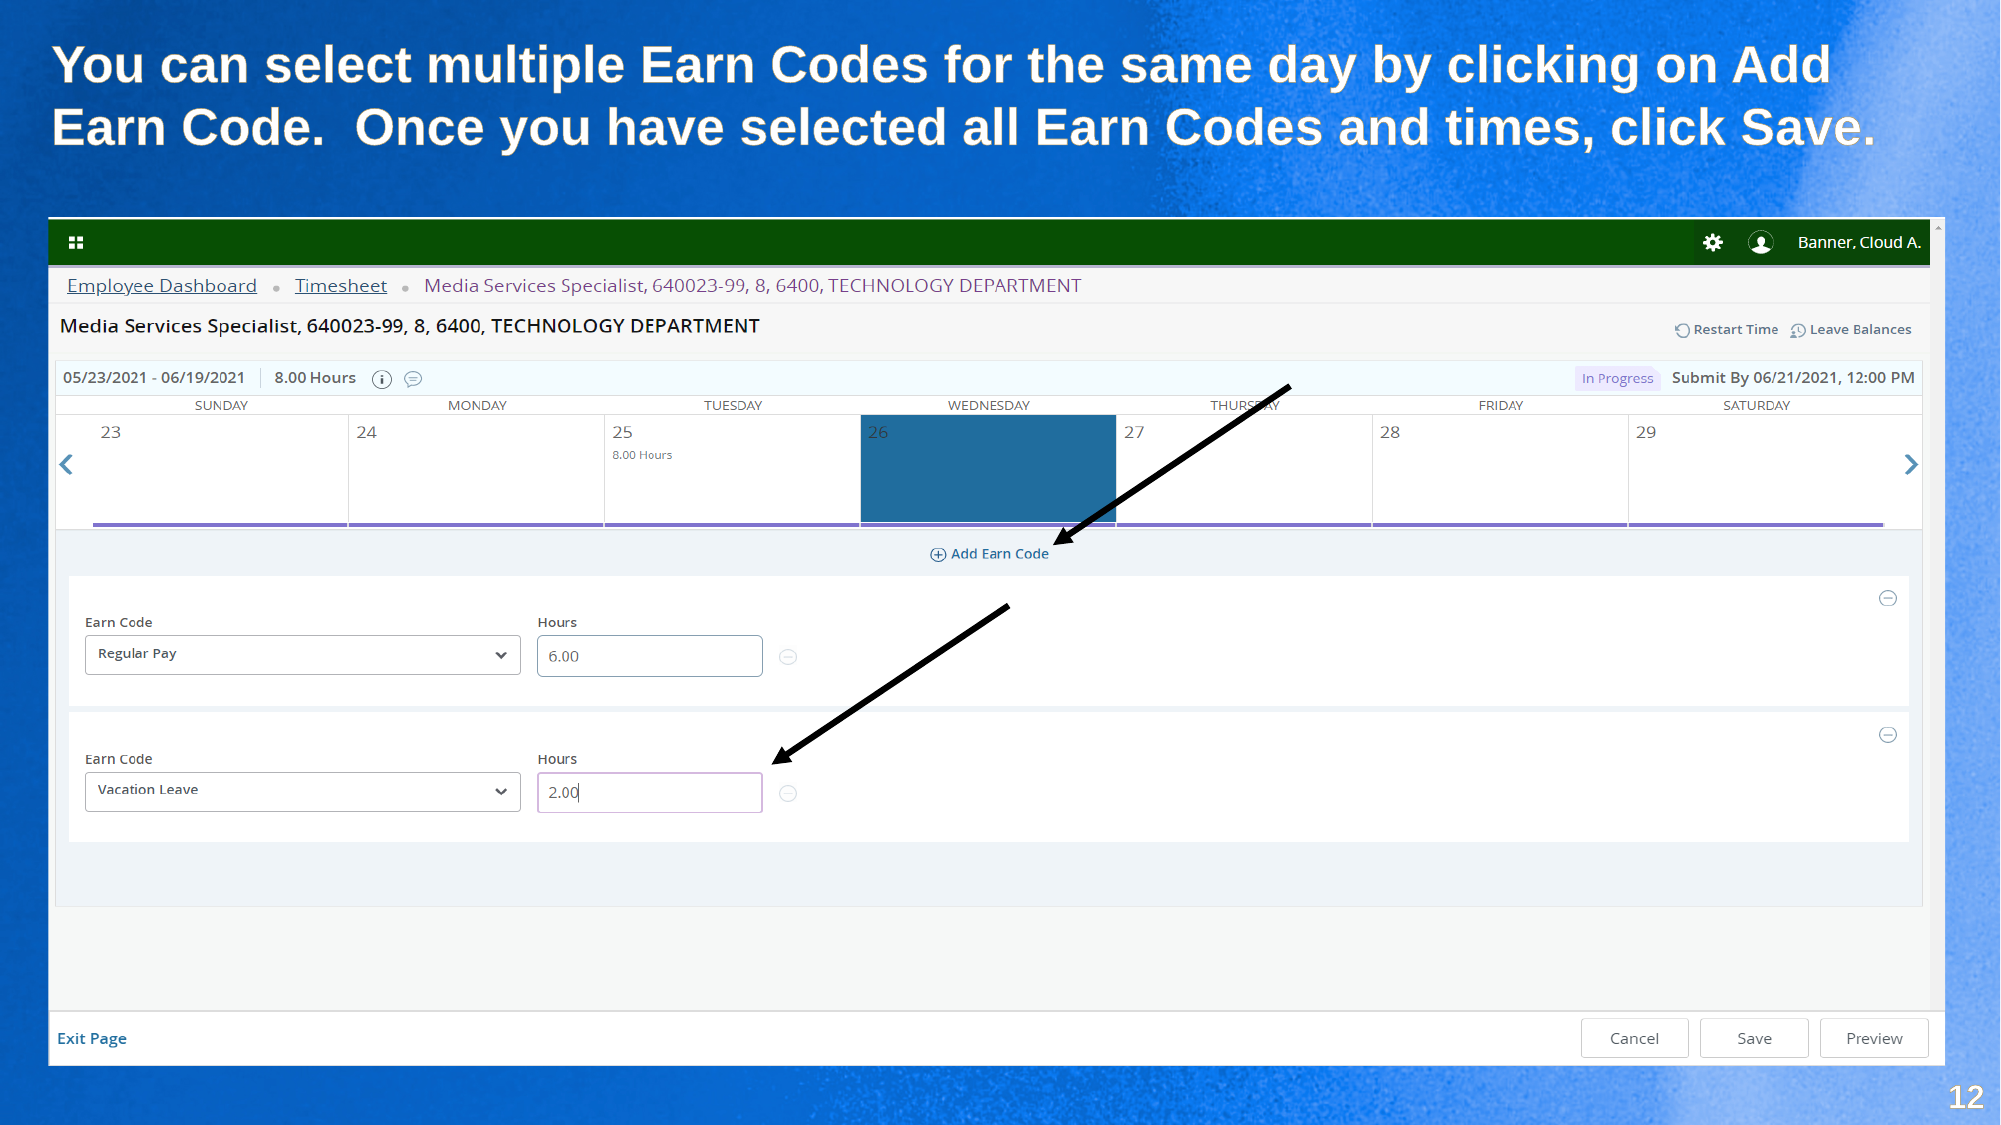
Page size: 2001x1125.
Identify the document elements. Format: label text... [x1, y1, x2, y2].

slide_number 12 [1550, 1065, 2000, 1125]
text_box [771, 605, 1009, 765]
picture [0, 0, 2001, 1125]
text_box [1052, 385, 1291, 546]
text_box You can select multiple Earn Codes for the same day by clicking on Add Earn Code. Once you have selected all Earn Codes and times, click Save. [36, 22, 1958, 163]
